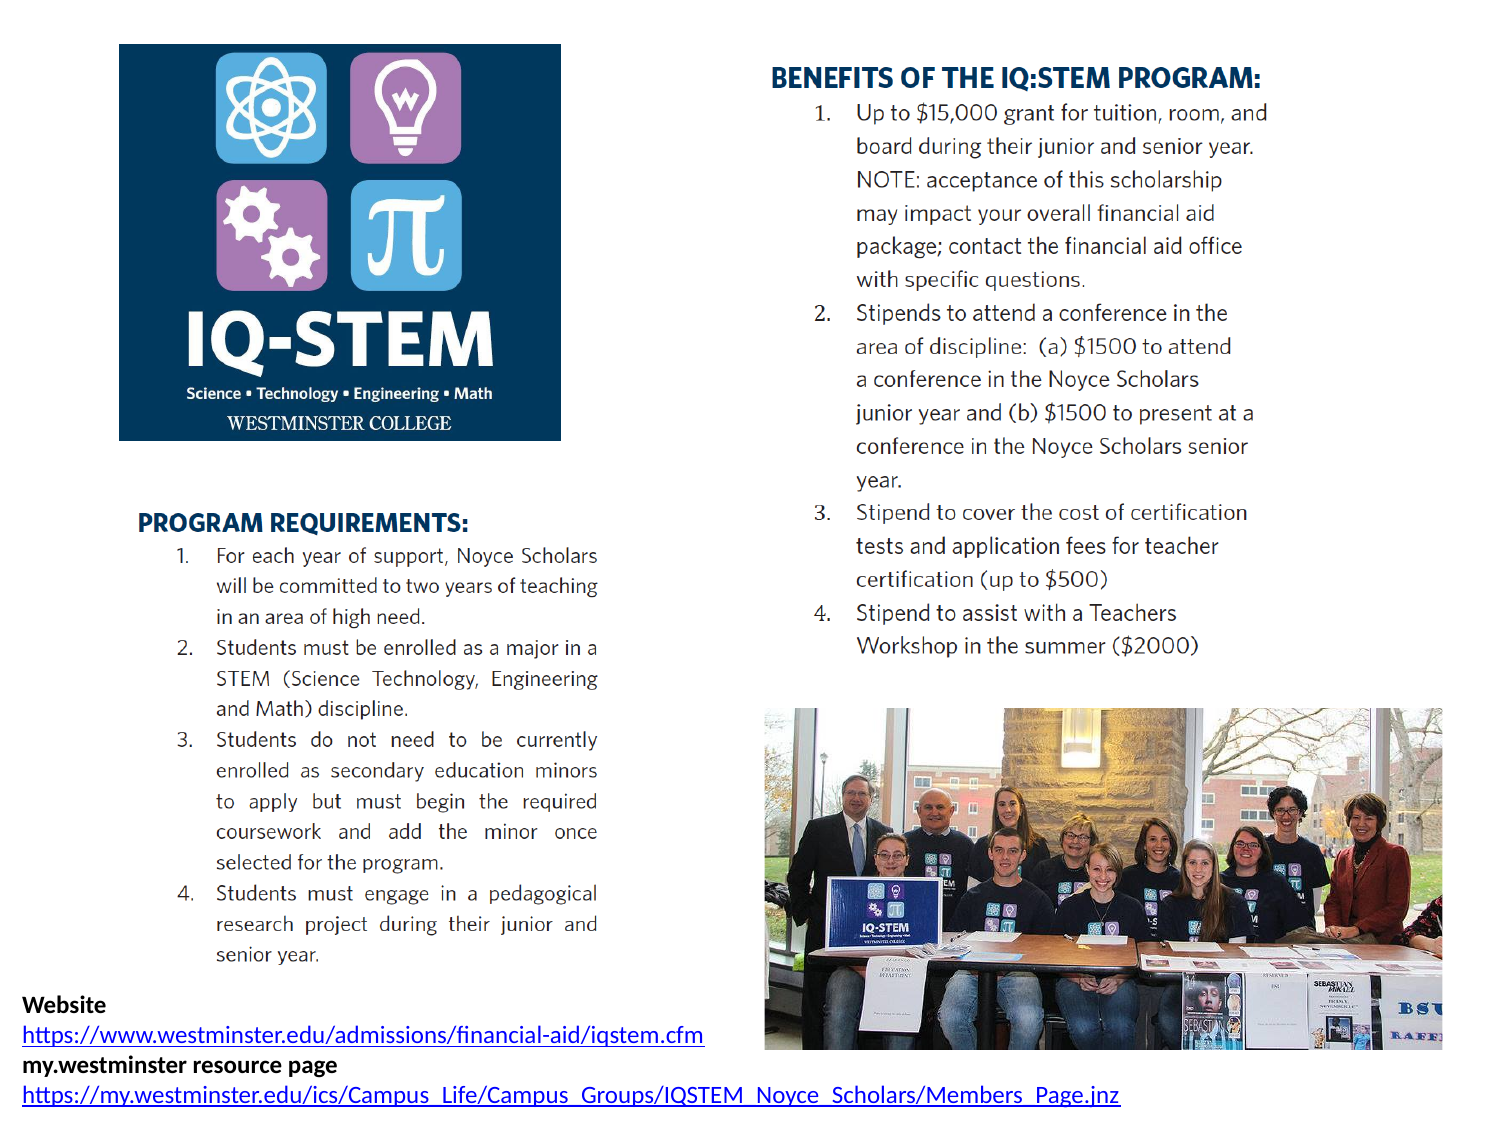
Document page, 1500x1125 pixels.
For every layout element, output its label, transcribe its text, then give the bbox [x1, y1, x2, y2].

picture [119, 499, 664, 1001]
text_box Website https://www.westminster.edu/admissions/financial-aid/iqstem.cfm my.westminster resource page https://my.westminster.edu/ics/Campus_Life/Campus_Groups/IQSTEM_Noyce_Scholars/Members_Page.jnz [7, 981, 1500, 1125]
picture [119, 44, 561, 441]
picture [740, 44, 1315, 680]
picture [764, 708, 1443, 1051]
